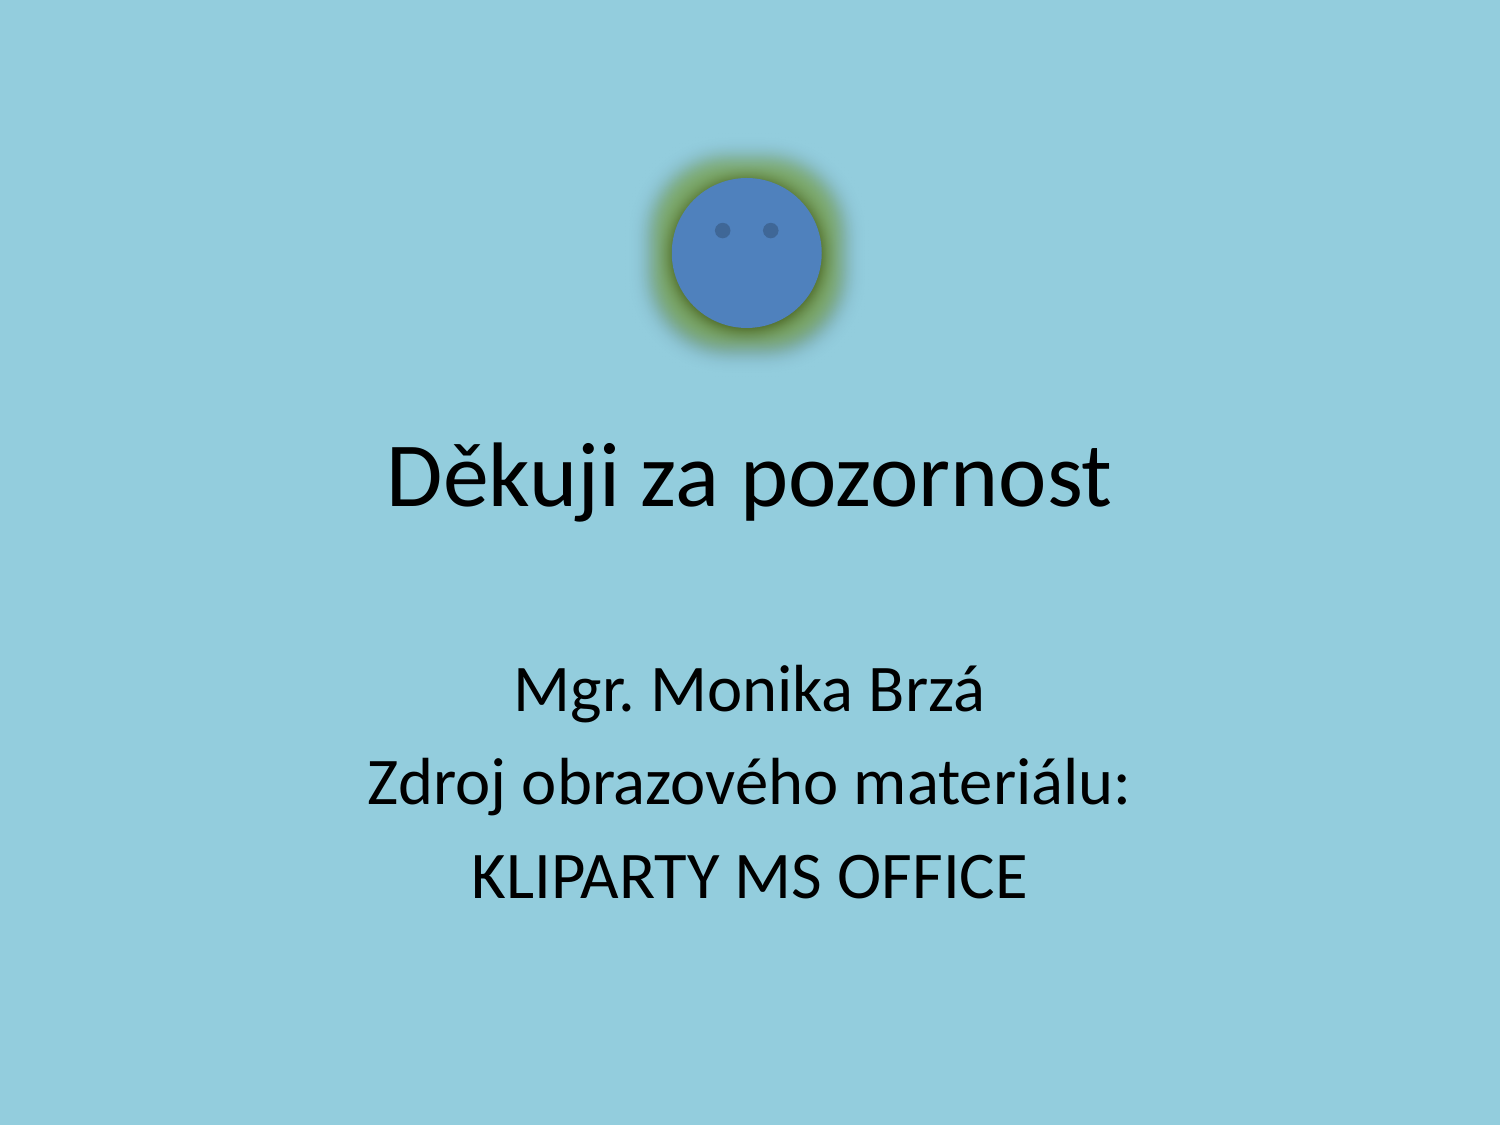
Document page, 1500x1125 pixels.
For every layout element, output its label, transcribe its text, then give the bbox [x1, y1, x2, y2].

title Děkuji za pozornost [112, 349, 1388, 591]
subtitle Mgr. Monika Brzá Zdroj obrazového materiálu: KLIPARTY MS OFFICE [225, 637, 1275, 925]
text_box [669, 175, 824, 331]
